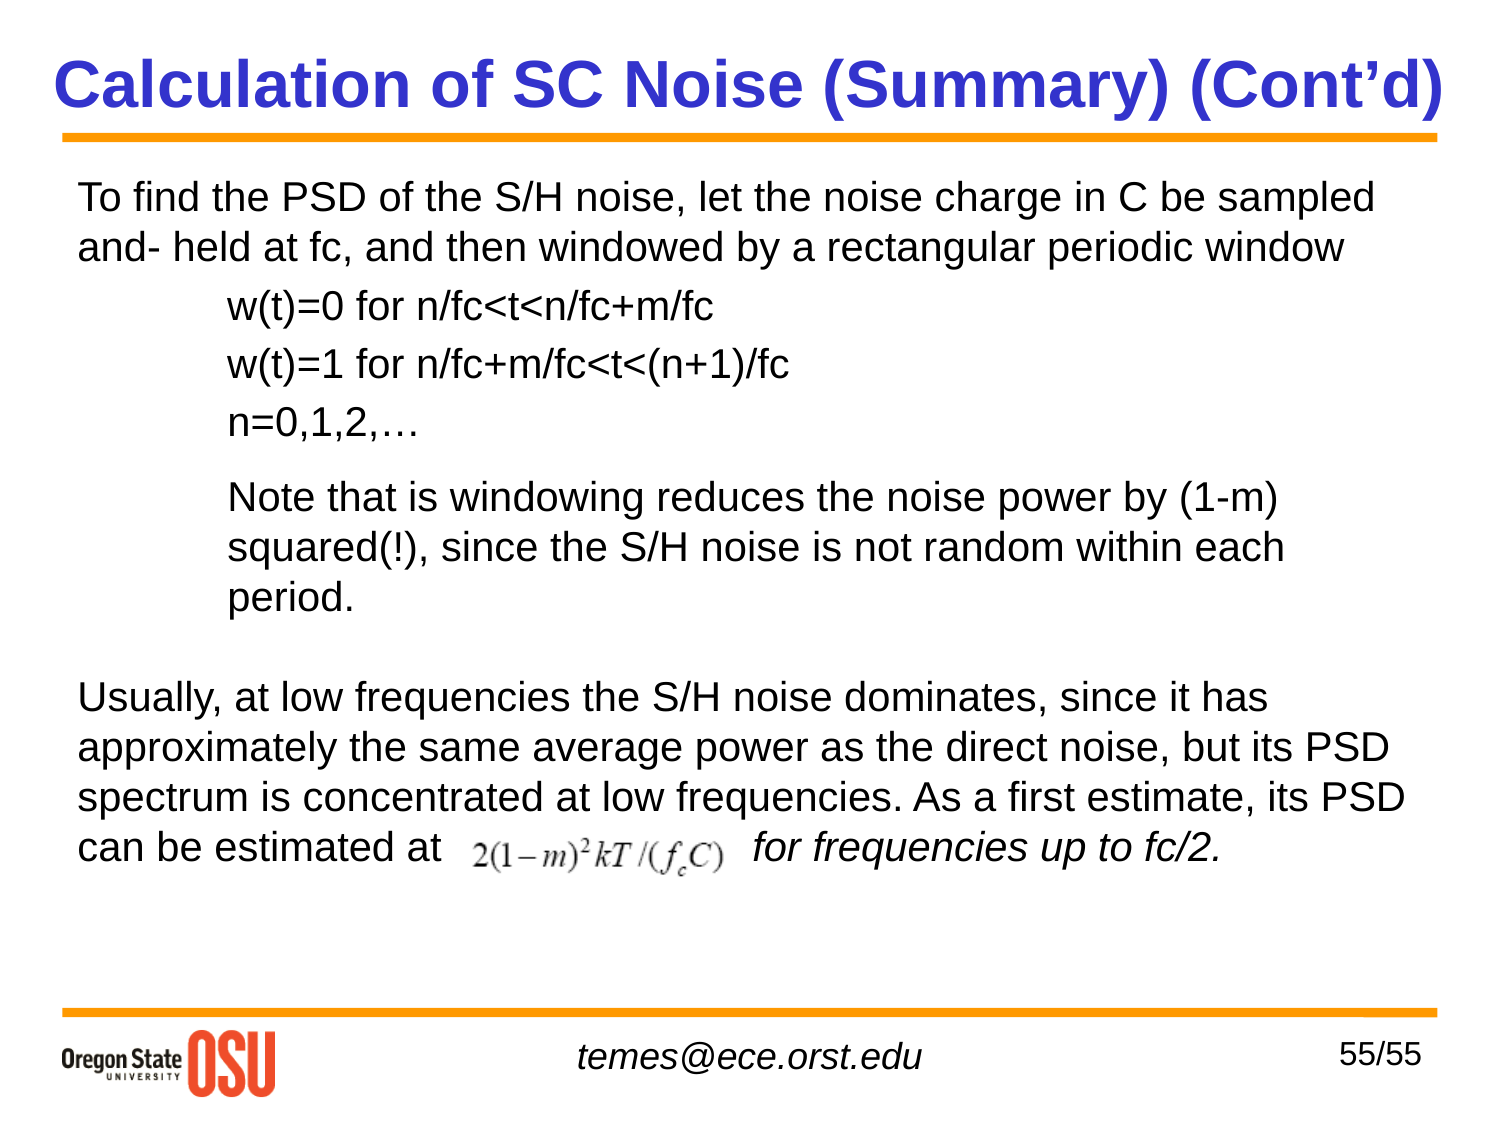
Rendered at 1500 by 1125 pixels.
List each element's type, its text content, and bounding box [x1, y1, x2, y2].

title Calculation of SC Noise (Summary) (Cont’d) [0, 24, 1500, 138]
footer 55/55 [1274, 1024, 1438, 1101]
picture [462, 824, 730, 887]
list To find the PSD of the S/H noise, let the noise charge in C be sampled and- held at fc, and then windowed by a rectangular periodic window w(t)=0 for n/fc<t<n/fc+m/fc w(t)=1 for n/fc+m/fc<t<(n+1)/fc n=0,1,2,… Note that is windowing reduces the noise power by (1-m) squared(!), since the S/H noise is not random within each period. Usually, at low frequencies the S/H noise dominates, since it has approximately the same average power as the direct noise, but its PSD spectrum is concentrated at low frequencies. As a first estimate, its PSD can be estimated at for frequencies up to fc/2. [62, 162, 1438, 1001]
picture [62, 1012, 275, 1113]
